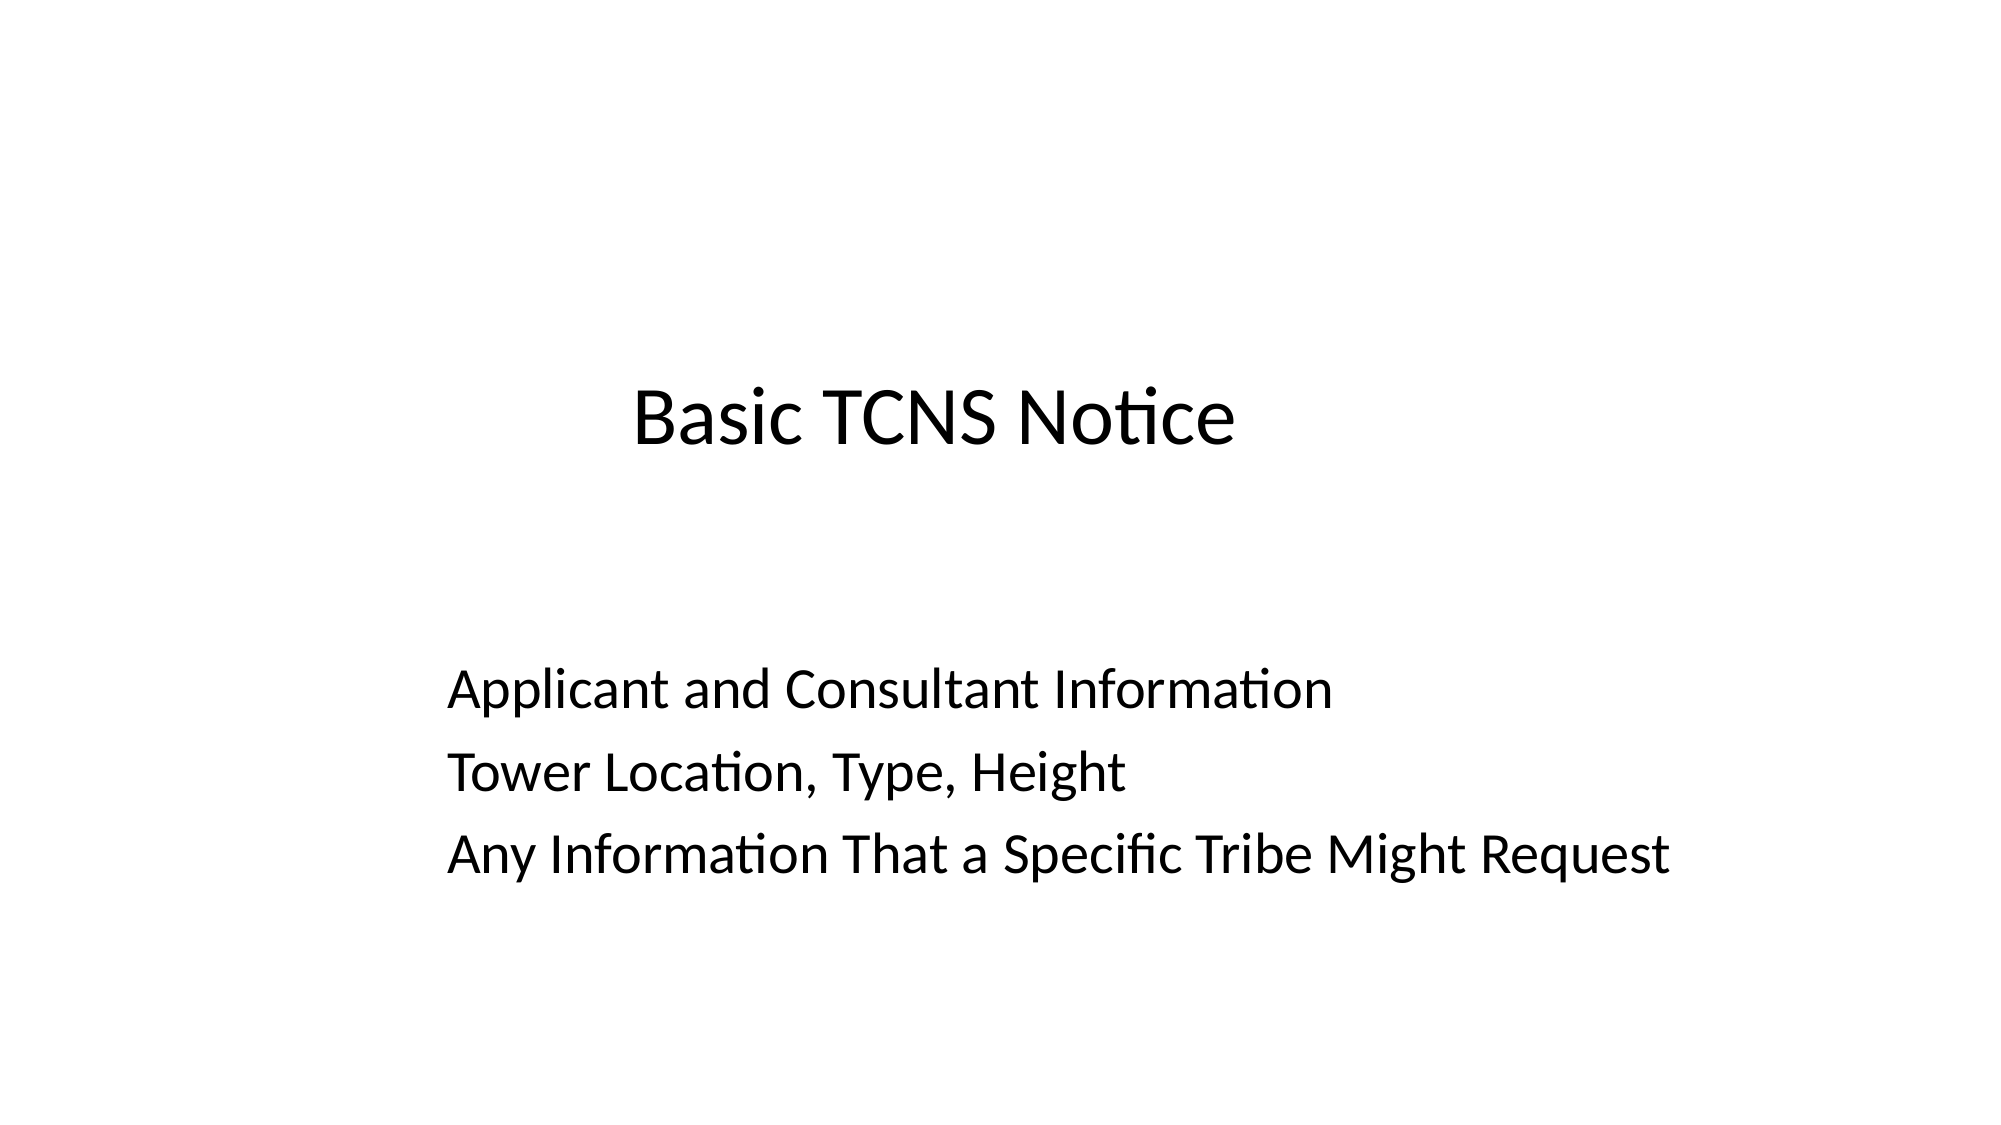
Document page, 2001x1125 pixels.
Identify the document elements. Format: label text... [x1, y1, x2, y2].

text_box Applicant and Consultant Information Tower Location, Type, Height Any Information That a Specific Tribe Might Request [282, 643, 1798, 1018]
text_box Basic TCNS Notice [617, 353, 1253, 469]
